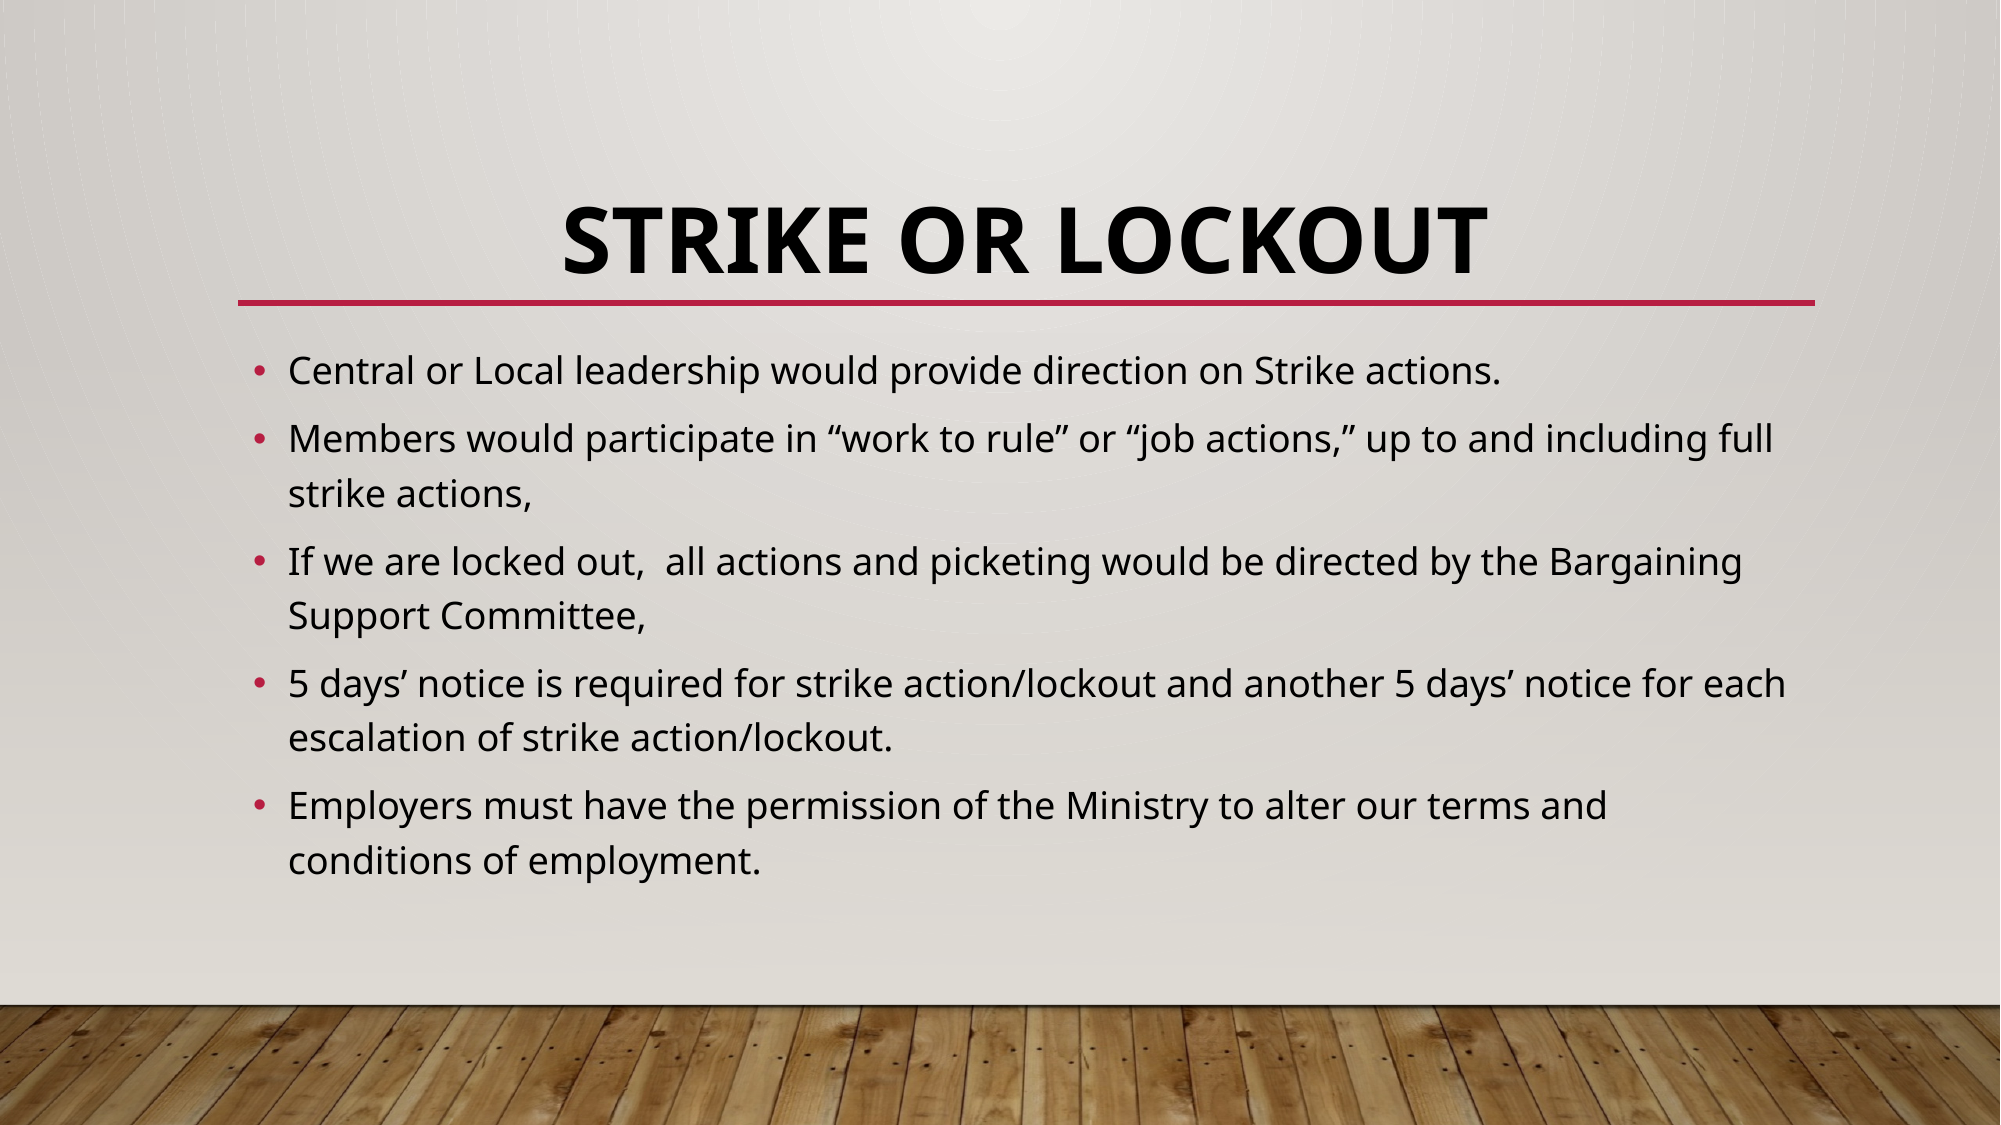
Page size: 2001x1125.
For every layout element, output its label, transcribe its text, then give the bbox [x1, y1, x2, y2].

list Central or Local leadership would provide direction on Strike actions. Members would participate in “work to rule” or “job actions,” up to and including full strike actions, If we are locked out, all actions and picketing would be directed by the Bargaining Support Committee, 5 days’ notice is required for strike action/lockout and another 5 days’ notice for each escalation of strike action/lockout. Employers must have the permission of the Ministry to alter our terms and conditions of employment. [238, 330, 1814, 897]
title STRIKE OR LOCKOUT [238, 187, 1814, 292]
picture [0, 1005, 2000, 1125]
